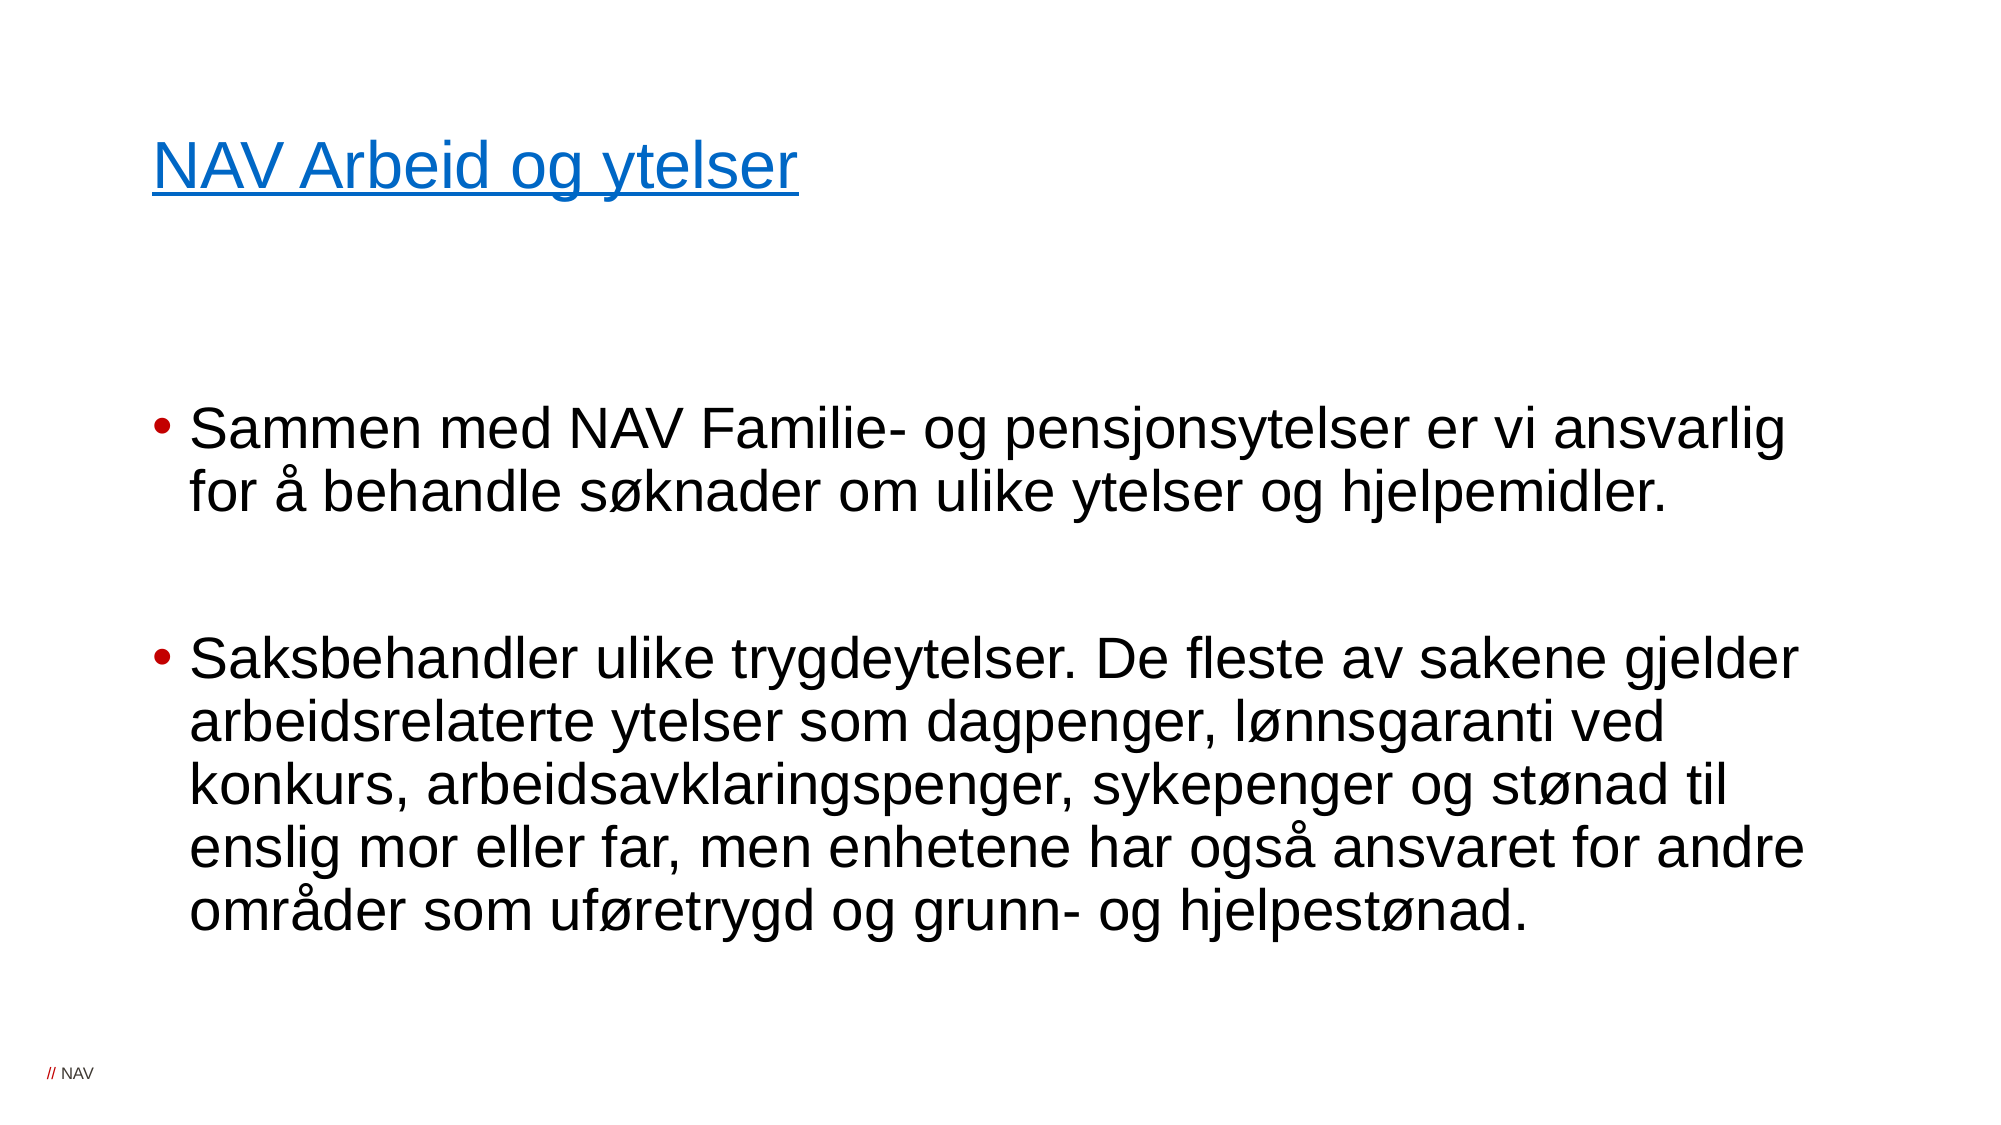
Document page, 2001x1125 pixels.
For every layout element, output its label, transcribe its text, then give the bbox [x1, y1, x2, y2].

list Sammen med NAV Familie- og pensjonsytelser er vi ansvarlig for å behandle søknader om ulike ytelser og hjelpemidler. Saksbehandler ulike trygdeytelser. De fleste av sakene gjelder arbeidsrelaterte ytelser som dagpenger, lønnsgaranti ved konkurs, arbeidsavklaringspenger, sykepenger og stønad til enslig mor eller far, men enhetene har også ansvaret for andre områder som uføretrygd og grunn- og hjelpestønad. [137, 299, 1863, 1014]
title NAV Arbeid og ytelser [137, 79, 1863, 255]
